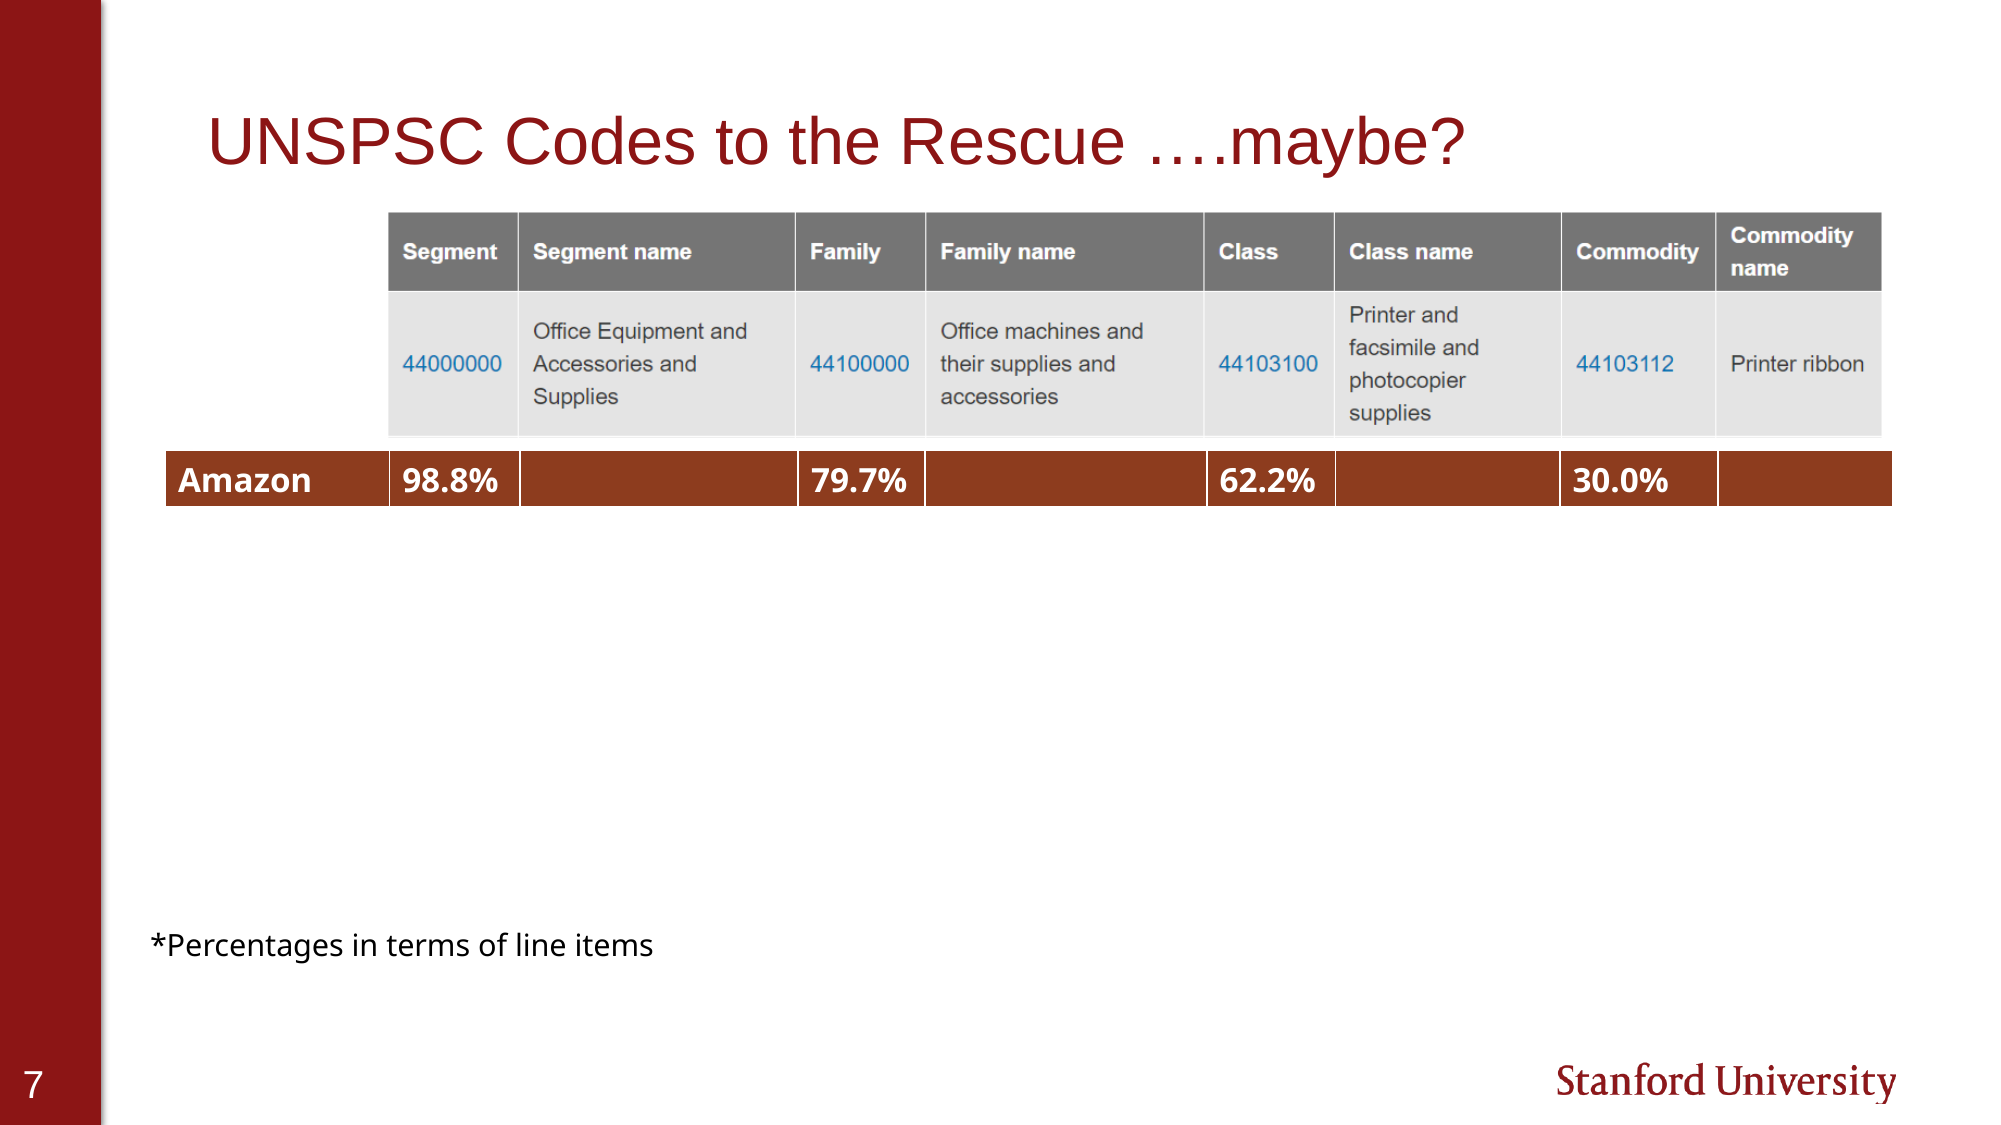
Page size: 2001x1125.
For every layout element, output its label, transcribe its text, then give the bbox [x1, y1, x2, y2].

table_header [926, 451, 1206, 506]
table_header [1719, 451, 1892, 506]
slide_number 7 [7, 1053, 193, 1113]
table_header 30.0% [1561, 451, 1717, 506]
table_header 62.2% [1208, 451, 1335, 506]
table_header [521, 451, 797, 506]
table_header 98.8% [390, 451, 519, 506]
table_header Amazon [166, 451, 389, 506]
text_box *Percentages in terms of line items [135, 918, 669, 971]
picture [383, 205, 1887, 438]
title UNSPSC Codes to the Rescue ….maybe? [207, 78, 1894, 186]
table_header 79.7% [799, 451, 924, 506]
table_header [1336, 451, 1559, 506]
